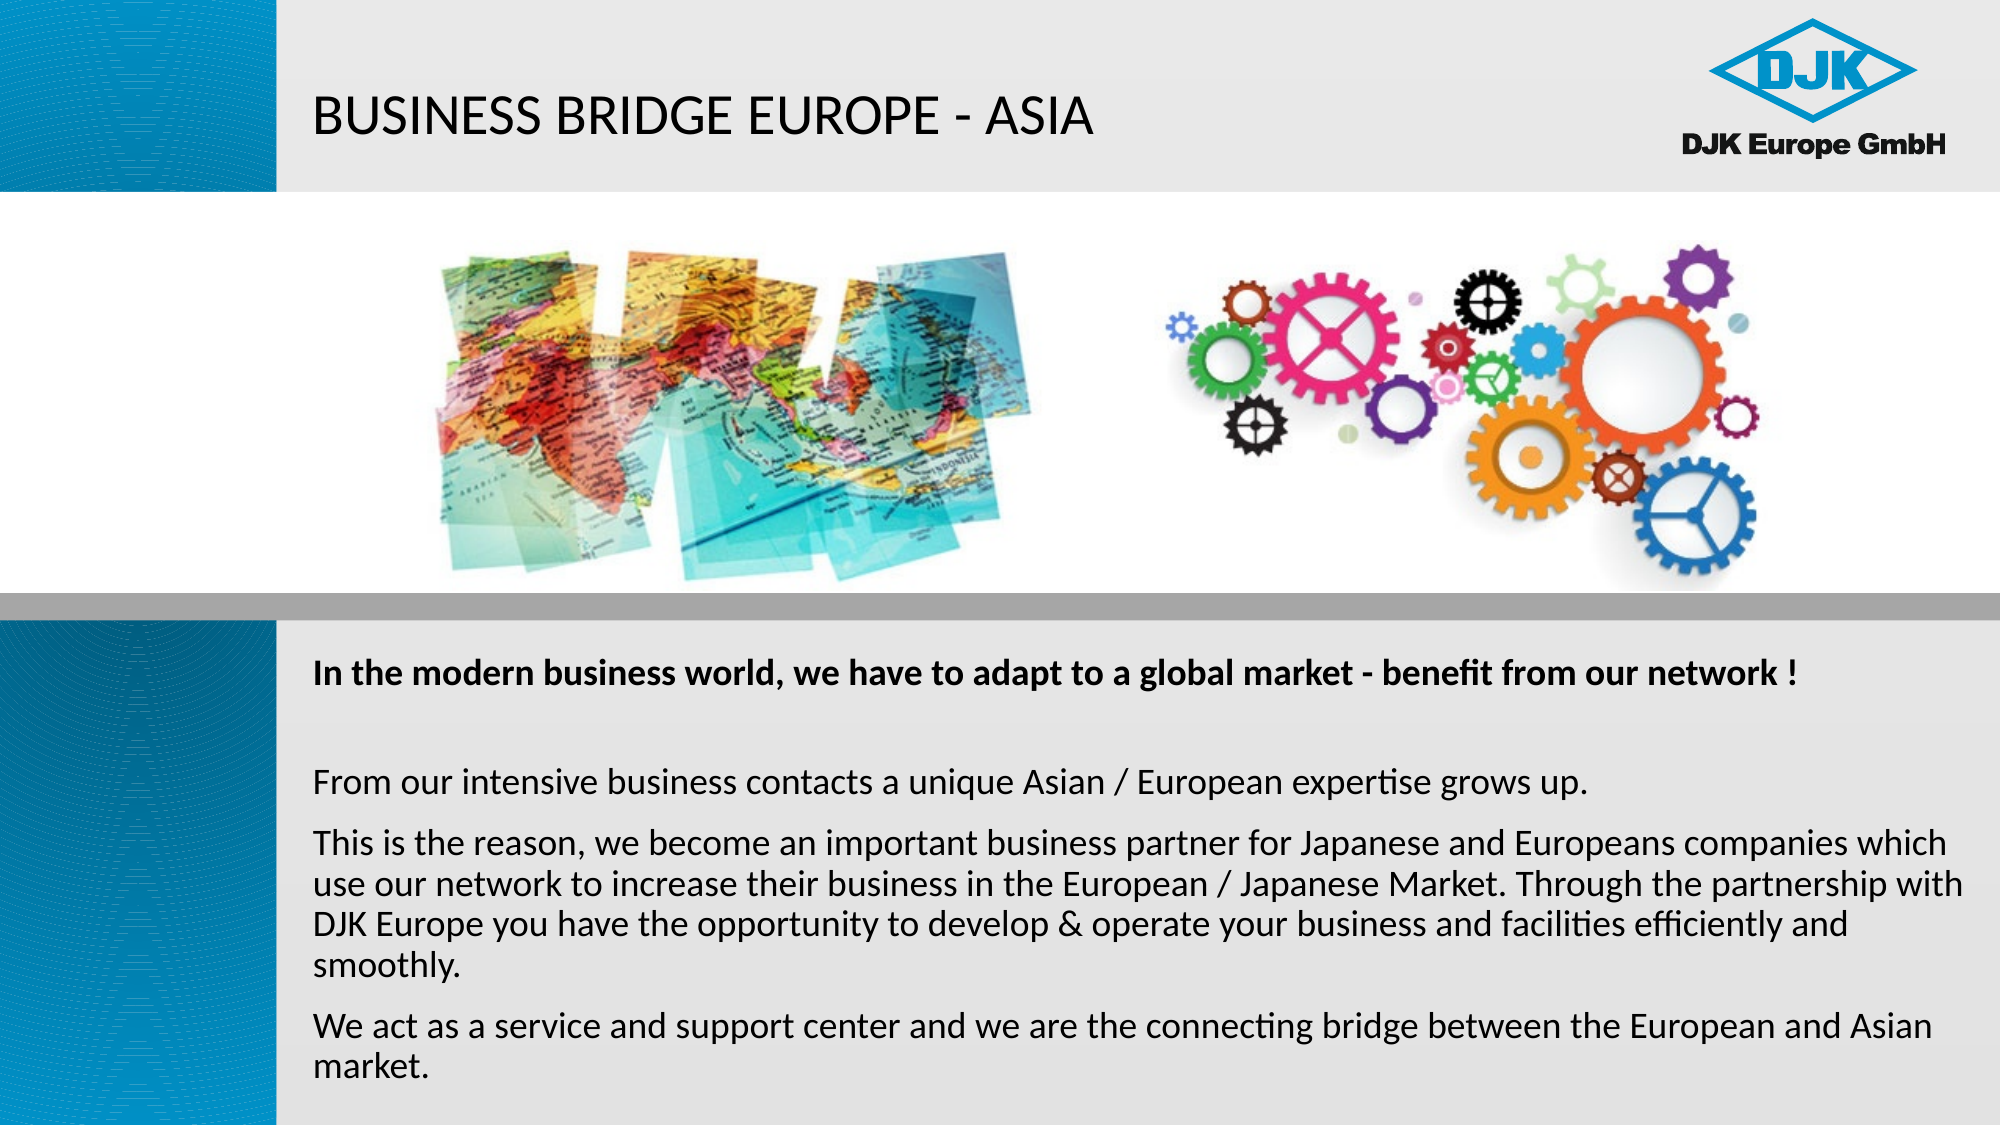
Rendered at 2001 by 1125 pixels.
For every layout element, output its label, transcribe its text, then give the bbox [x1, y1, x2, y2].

title BUSINESS BRIDGE EUROPE - ASIA [297, 59, 1561, 171]
list In the modern business world, we have to adapt to a global market - benefit from our network ! From our intensive business contacts a unique Asian / European expertise grows up. This is the reason, we become an important business partner for Japanese and Europeans companies which use our network to increase their business in the European / Japanese Market. Through the partnership with DJK Europe you have the opportunity to develop & operate your business and facilities efficiently and smoothly. We act as a service and support center and we are the connecting bridge between the European and Asian market. [297, 645, 1983, 1096]
picture [1105, 240, 1827, 591]
picture [365, 240, 1087, 591]
